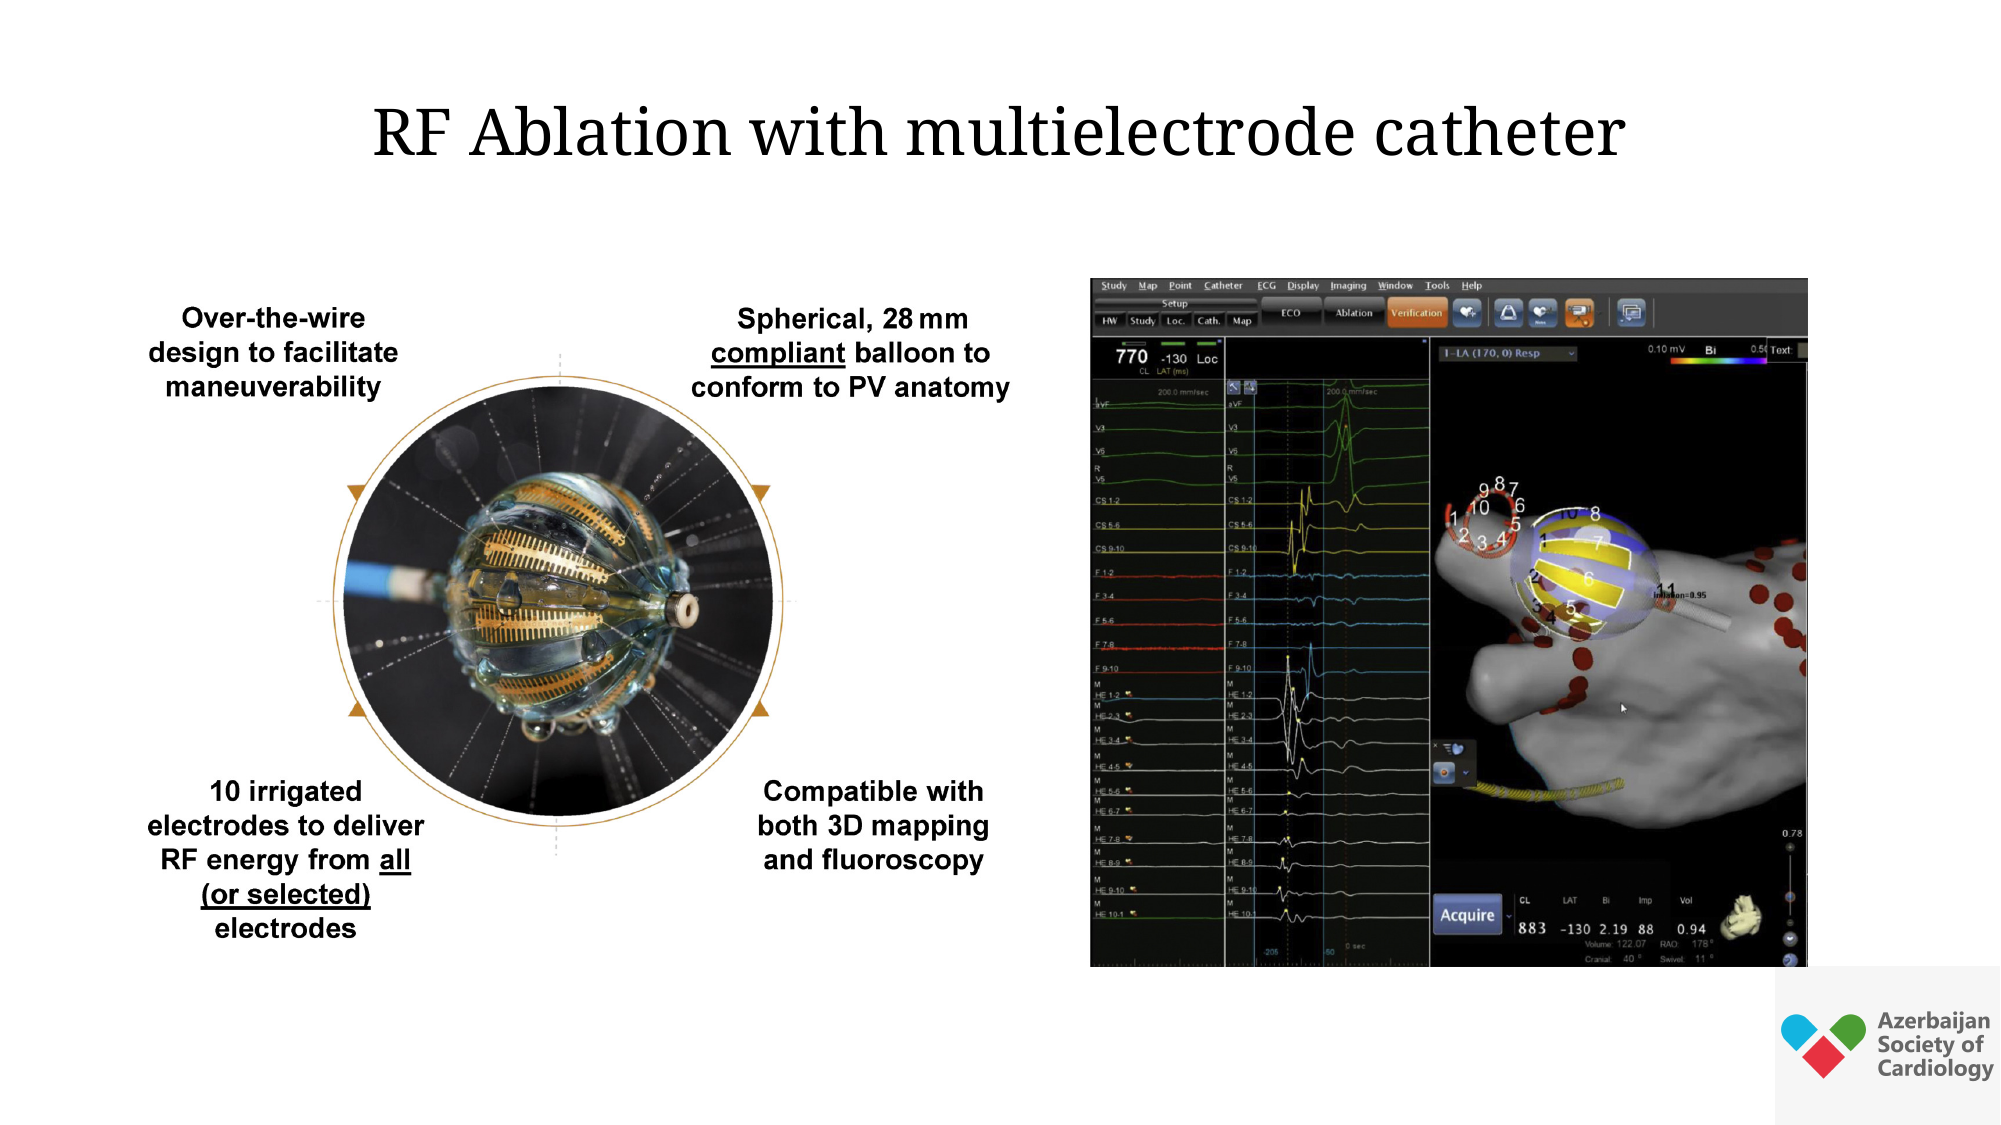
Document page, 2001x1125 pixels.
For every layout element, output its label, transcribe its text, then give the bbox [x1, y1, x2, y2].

text_box RF Ablation with multielectrode catheter [348, 73, 1652, 177]
picture [148, 278, 2000, 1125]
